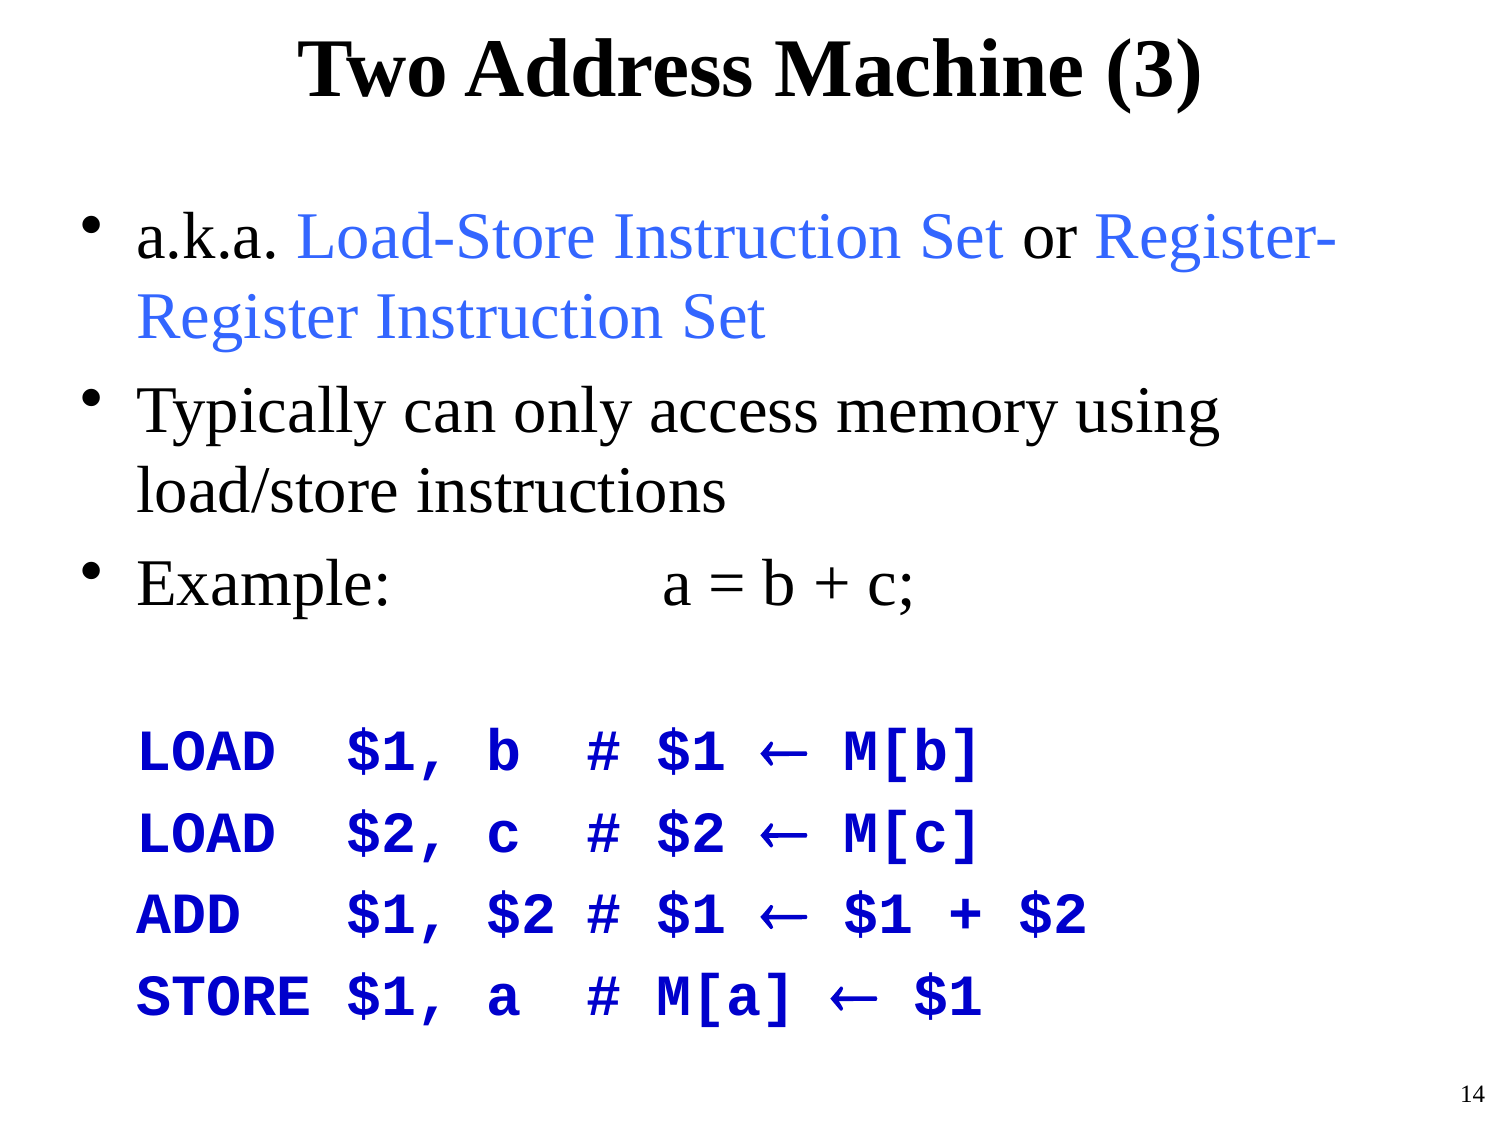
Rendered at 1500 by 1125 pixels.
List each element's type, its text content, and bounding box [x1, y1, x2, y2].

list a.k.a. Load-Store Instruction Set or Register-Register Instruction Set Typically can only access memory using load/store instructions Example: a = b + c; LOAD $1, b # $1  M[b] LOAD $2, c # $2  M[c] ADD $1, $2 # $1  $1 + $2 STORE $1, a # M[a]  $1 [64, 184, 1424, 1002]
slide_number 14 [1186, 1069, 1500, 1125]
title Two Address Machine (3) [0, 0, 1500, 126]
